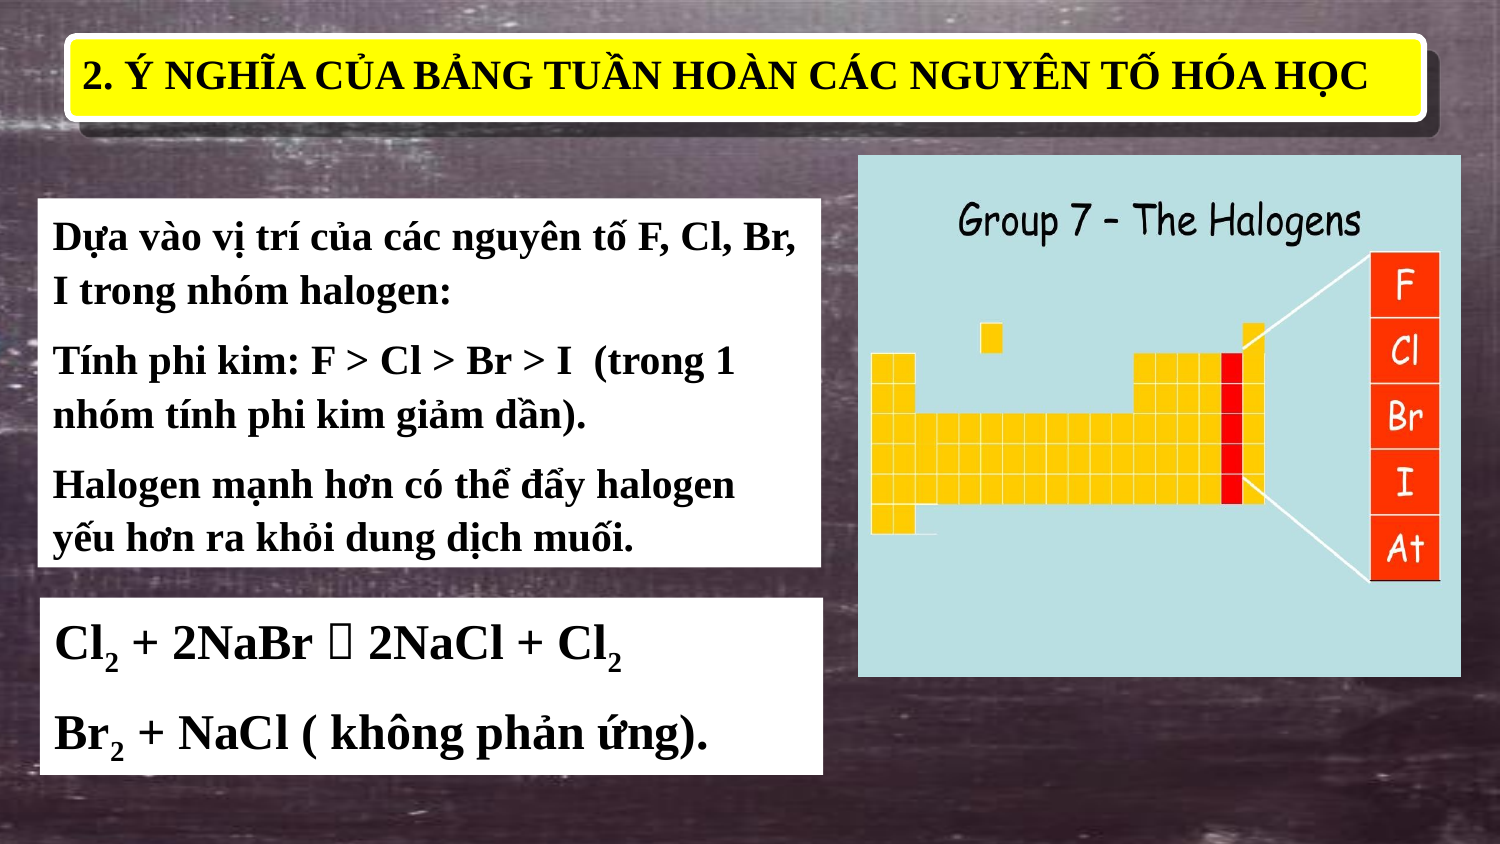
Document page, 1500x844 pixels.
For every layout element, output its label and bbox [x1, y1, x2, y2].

picture [0, 0, 1500, 844]
text_box [67, 36, 1425, 120]
